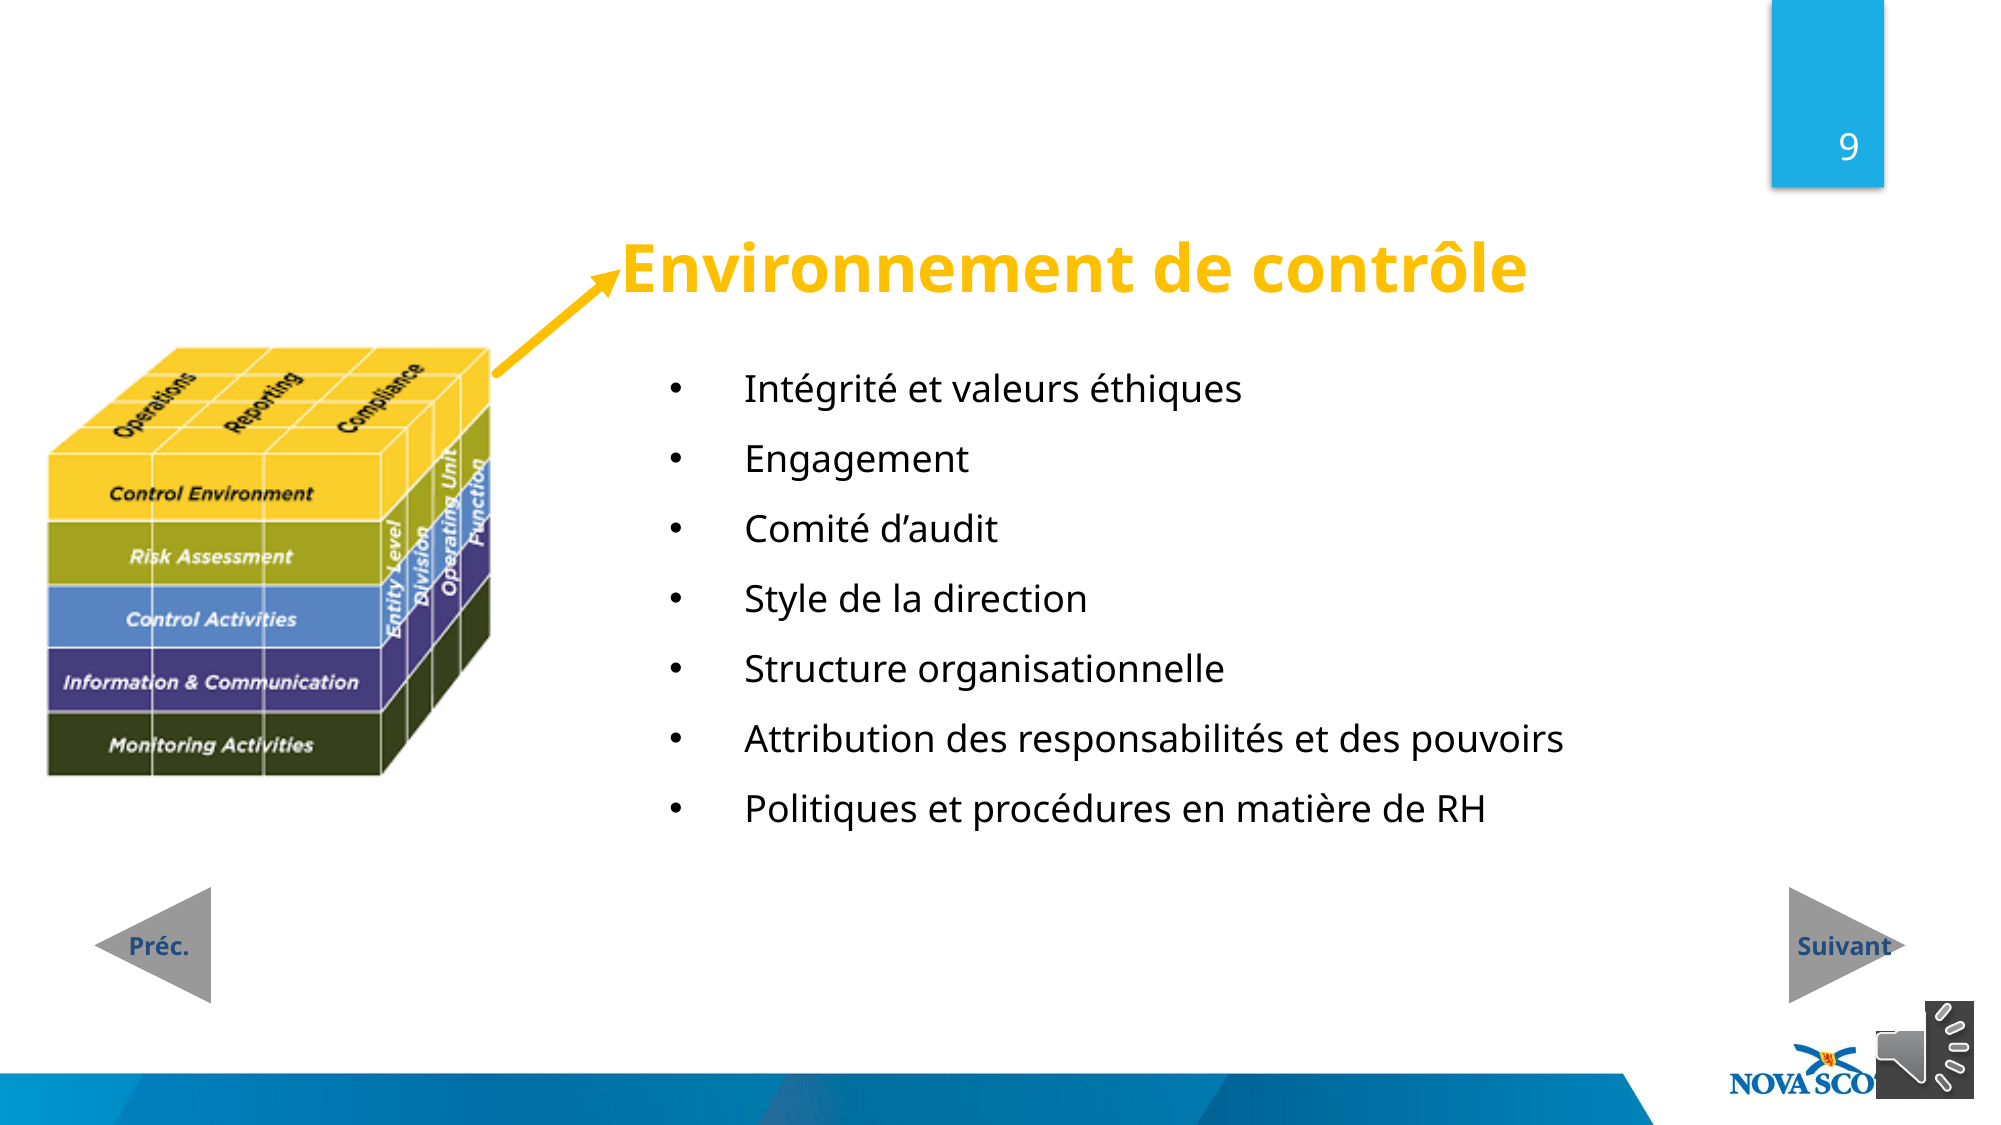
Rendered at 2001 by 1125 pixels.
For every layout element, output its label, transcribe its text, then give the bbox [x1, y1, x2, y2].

text_box Intégrité et valeurs éthiques Engagement Comité d’audit Style de la direction Structure organisationnelle Attribution des responsabilités et des pouvoirs Politiques et procédures en matière de RH [519, 281, 1629, 1019]
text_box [496, 269, 621, 374]
text_box Préc. [73, 858, 232, 1032]
text_box [1798, 90, 1937, 217]
picture [0, 0, 2000, 1125]
text_box Environnement de contrôle [620, 199, 1774, 340]
text_box 9 [1823, 115, 1962, 242]
text_box Suivant [1768, 858, 1927, 1032]
